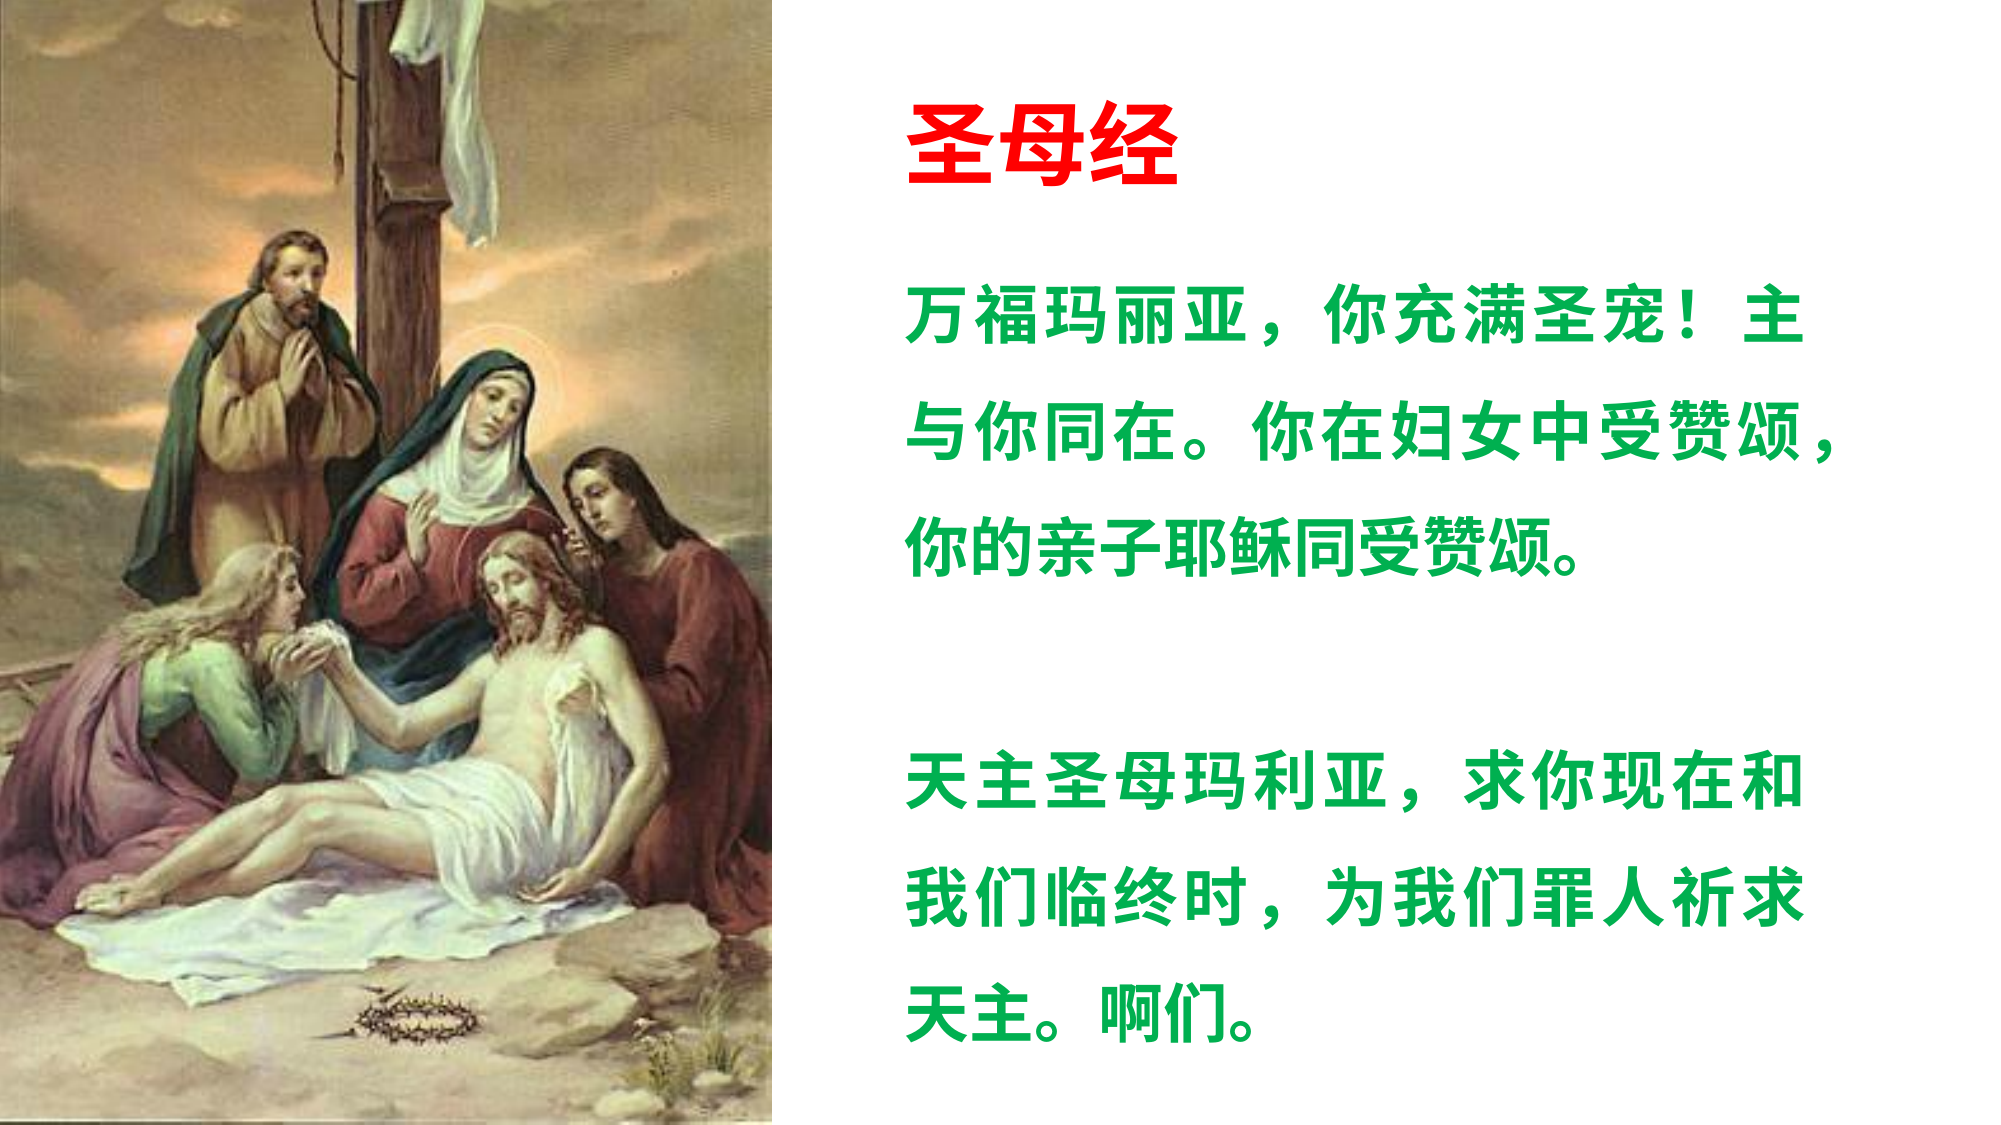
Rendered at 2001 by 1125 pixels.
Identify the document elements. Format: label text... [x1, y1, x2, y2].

title 圣母经 [889, 69, 1890, 228]
list 万福玛丽亚，你充满圣宠！主与你同在。你在妇女中受赞颂，你的亲子耶稣同受赞颂。 天主圣母玛利亚，求你现在和我们临终时，为我们罪人祈求天主。啊们。 [889, 227, 1821, 1064]
picture [0, 0, 772, 1125]
